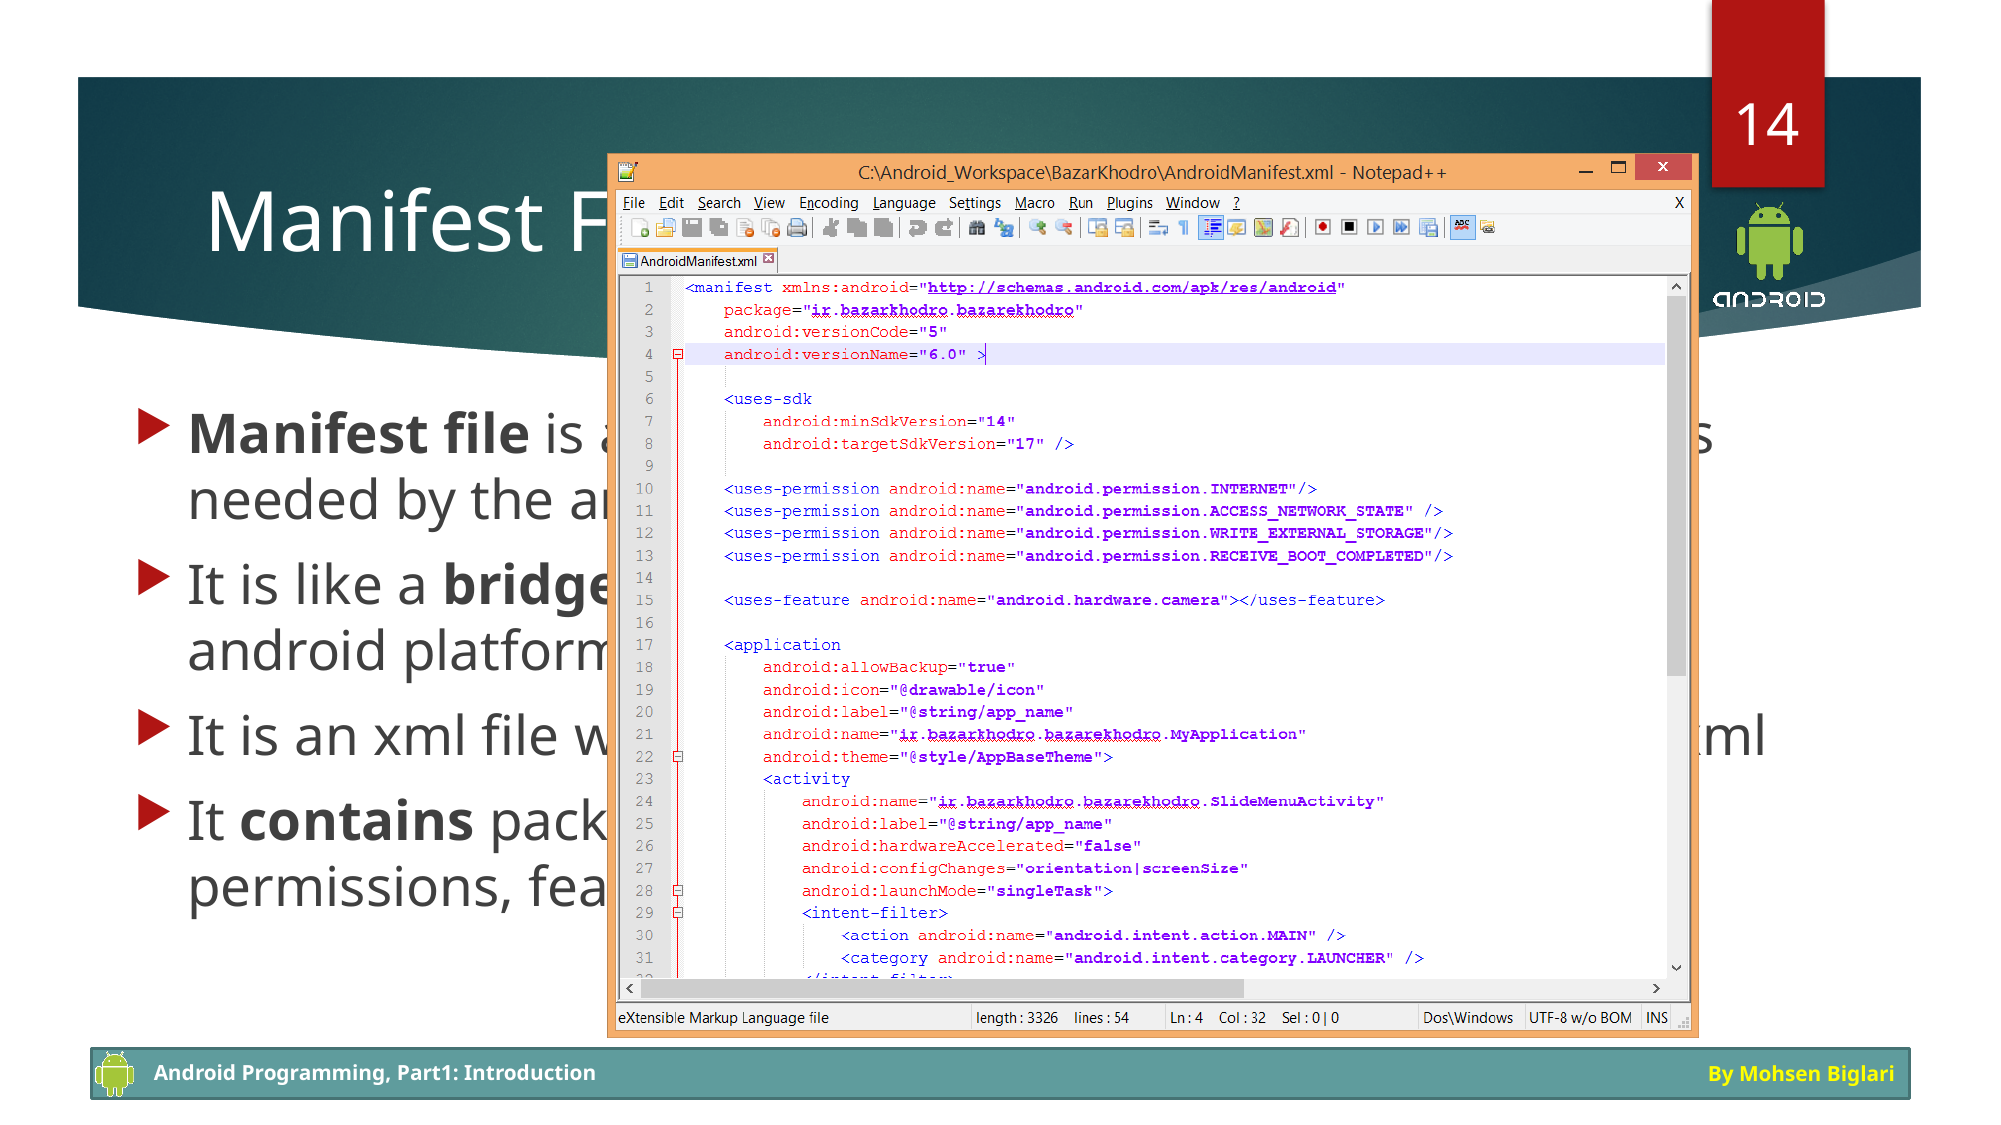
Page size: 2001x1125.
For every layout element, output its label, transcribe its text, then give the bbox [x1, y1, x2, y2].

footer Android Programming, Part1: Introduction [138, 1048, 853, 1100]
title Manifest File [189, 127, 1638, 309]
text_box Manifest file is a resource file which contains all the details needed by the android system about the application It is like a bridge between the android developer and the android platform It is an xml file which must be named as AndroidManifest.xml It contains package name, version, min/max api version, permissions, features (camera, …), windows, services, … [119, 391, 601, 1018]
picture [95, 1051, 134, 1097]
picture [1713, 202, 1825, 307]
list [607, 152, 1699, 1038]
text_box Manifest file is a resource file which contains all the details needed by the android system about the application It is like a bridge between the android developer and the android platform It is an xml file which must be named as AndroidManifest.xml It contains package name, version, min/max api version, permissions, features (camera, …), windows, services, … [1704, 391, 1813, 1018]
slide_number By Mohsen Biglari [1656, 1048, 1910, 1099]
slide_number 14 [1698, 48, 1836, 175]
